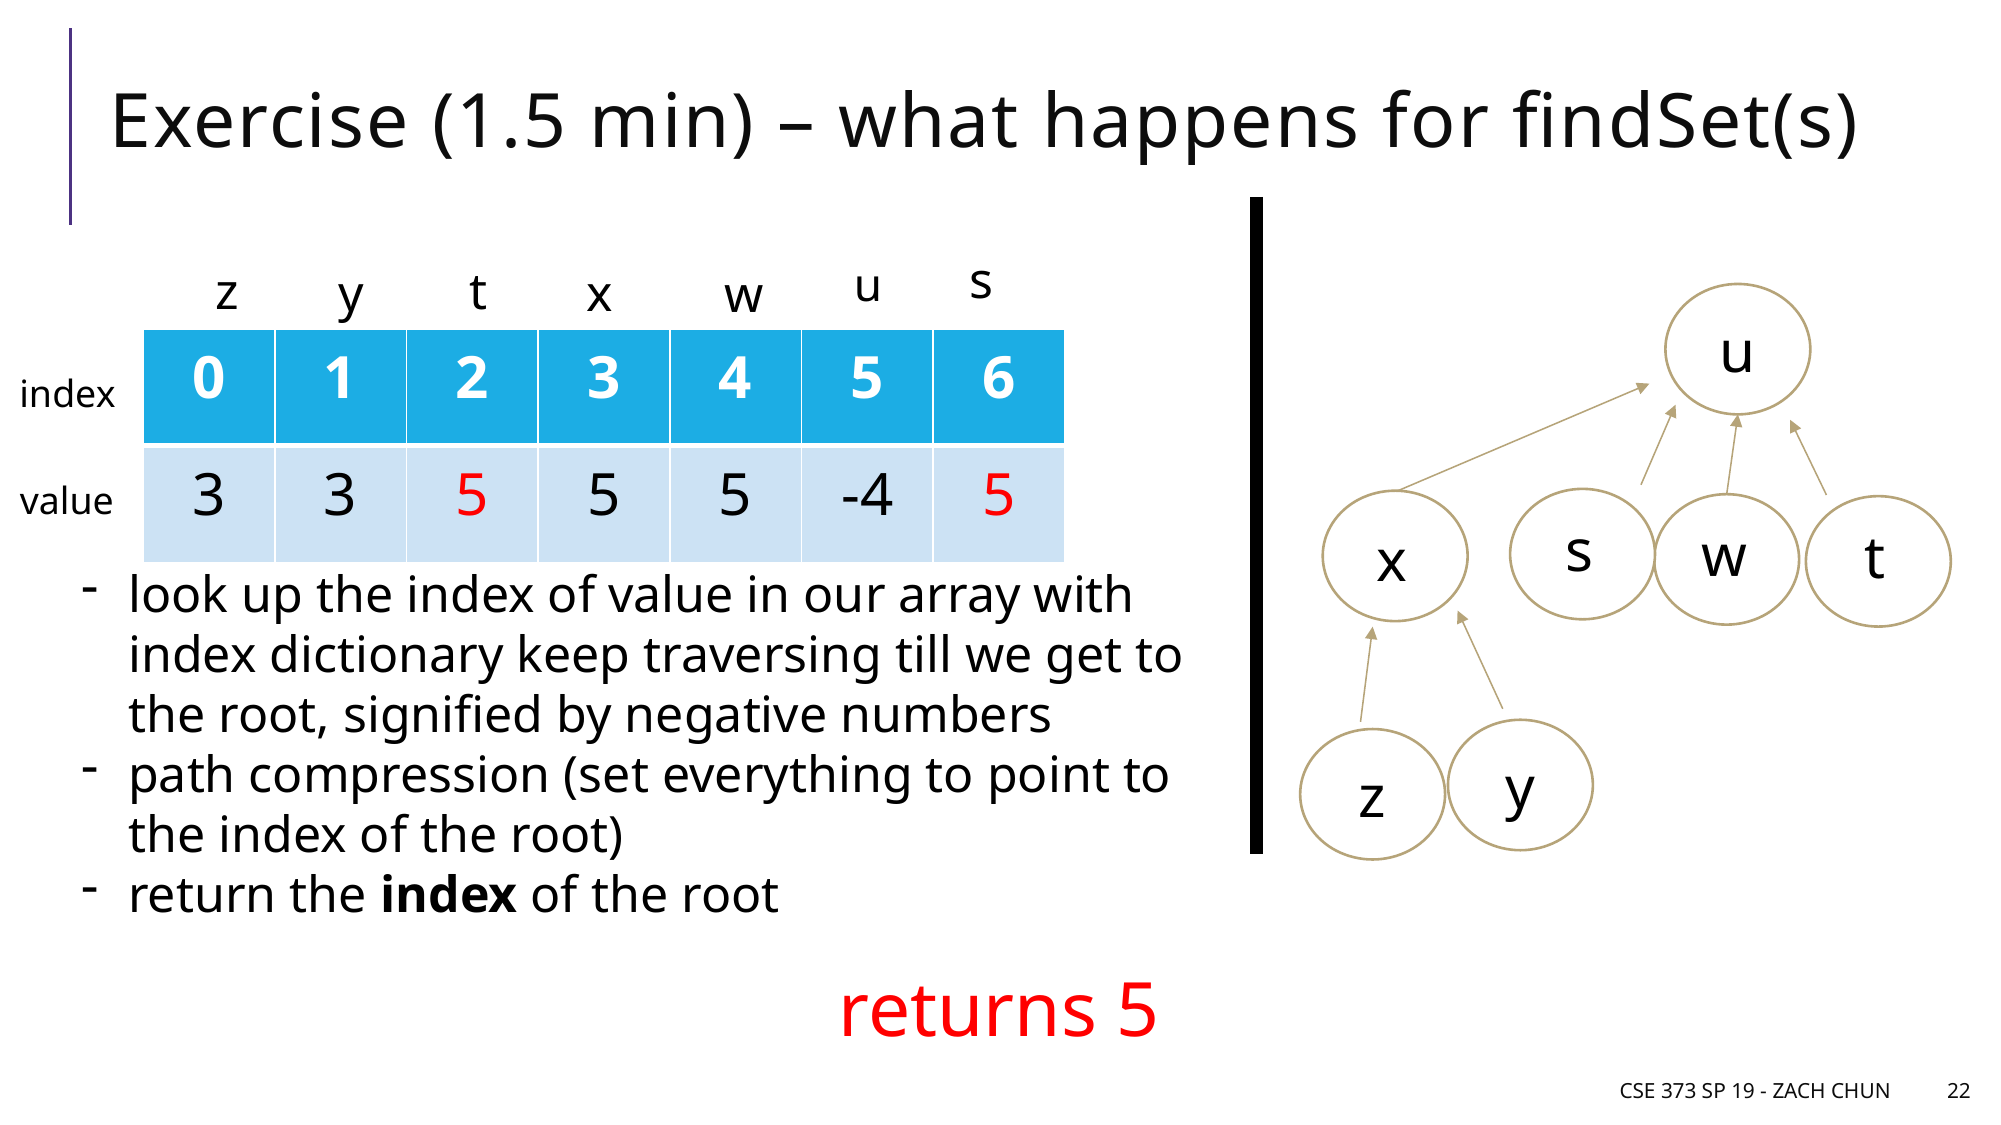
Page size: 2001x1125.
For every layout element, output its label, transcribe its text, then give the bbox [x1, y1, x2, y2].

text_box value [5, 469, 129, 530]
table_header 6 [934, 330, 1064, 443]
table_cell 5 [934, 448, 1064, 554]
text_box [1799, 495, 1952, 627]
text_box look up the index of value in our array with index dictionary keep traversing till we get to the root, signified by negative numbers path compression (set everything to point to the index of the root) return the index of the root [66, 554, 1249, 975]
table_cell 5 [407, 448, 537, 554]
title Exercise (1.5 min) – what happens for findSet(s) [94, 43, 1930, 210]
table_header 2 [407, 330, 537, 443]
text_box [1503, 488, 1656, 620]
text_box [1396, 383, 1650, 492]
text_box z [1298, 727, 1447, 861]
text_box y [323, 253, 379, 328]
table_cell 3 [276, 448, 406, 554]
table_header 0 [144, 330, 274, 443]
table_header 4 [671, 330, 801, 443]
table_cell -4 [802, 448, 932, 554]
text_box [1658, 493, 1792, 625]
text_box y [1446, 718, 1595, 852]
footer CSE 373 SP 19 - Zach Chun [937, 1069, 1906, 1115]
table_cell 5 [671, 448, 801, 554]
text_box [1726, 414, 1739, 495]
table_header 3 [539, 330, 669, 443]
text_box t [454, 251, 503, 327]
table_header 1 [276, 330, 406, 443]
table_cell 5 [539, 448, 669, 554]
text_box u [839, 248, 897, 318]
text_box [1789, 419, 1827, 496]
text_box w [710, 254, 779, 328]
text_box index [4, 362, 131, 423]
slide_number 22 [1916, 1069, 1986, 1115]
text_box u [1664, 282, 1812, 416]
text_box returns 5 [824, 954, 1257, 1060]
text_box x [572, 253, 629, 328]
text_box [1640, 404, 1676, 486]
table_cell 3 [144, 448, 274, 554]
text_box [1360, 626, 1373, 723]
table_header 5 [802, 330, 932, 443]
text_box z [200, 251, 254, 327]
text_box s [955, 241, 1009, 317]
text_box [1457, 610, 1503, 710]
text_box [1315, 490, 1468, 622]
